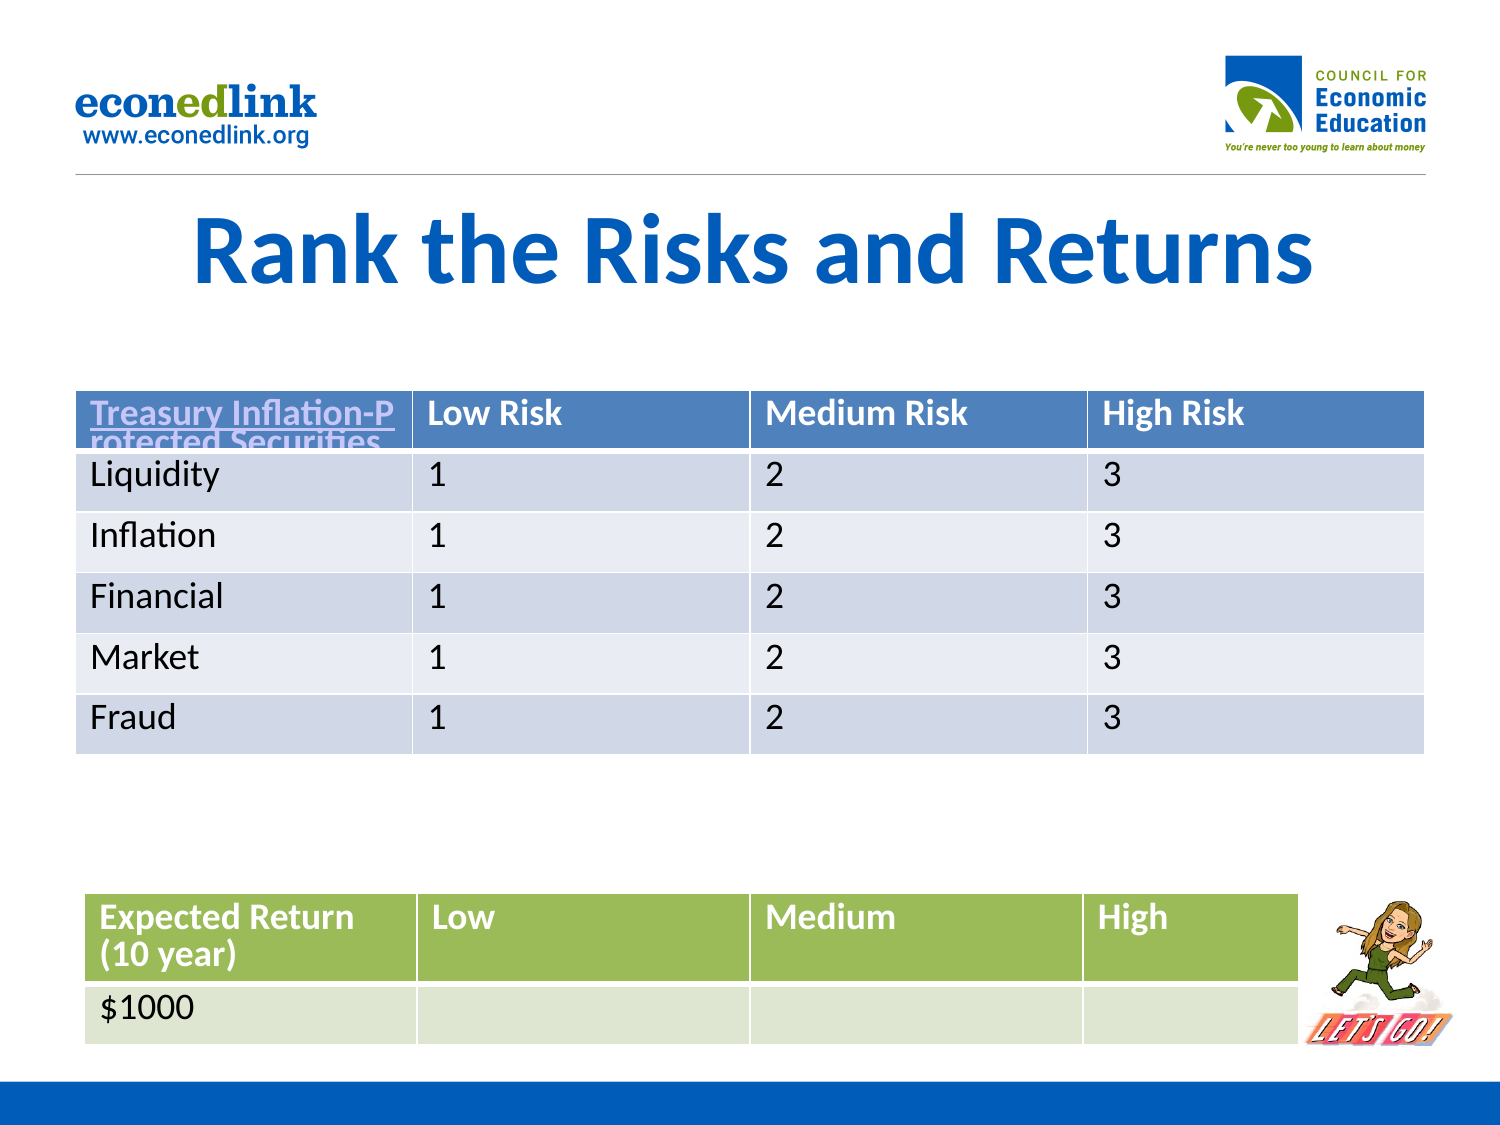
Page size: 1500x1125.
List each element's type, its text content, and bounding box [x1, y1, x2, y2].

table_header High [1084, 894, 1295, 981]
table_cell 2 [751, 513, 1087, 572]
table_header Treasury Inflation-Protected Securities (TIPS) [76, 391, 412, 448]
table_cell 1 [413, 695, 749, 754]
table_cell 1 [413, 454, 749, 511]
table_cell 1 [413, 573, 749, 633]
table_cell 1 [413, 513, 749, 572]
table_header Low [418, 894, 749, 981]
table_cell [751, 987, 1082, 1044]
table_cell 3 [1088, 573, 1424, 633]
table_cell 3 [1088, 634, 1424, 693]
table_cell [418, 987, 749, 1044]
table_cell Inflation [76, 513, 412, 572]
picture [0, 0, 1500, 1125]
table_cell 2 [751, 695, 1087, 754]
table_cell 1 [413, 634, 749, 693]
table_header Medium Risk [751, 391, 1087, 448]
table_header Medium [751, 894, 1082, 981]
table_cell 3 [1088, 454, 1424, 511]
table_header Expected Return (10 year) [85, 894, 416, 981]
table_cell $1000 [85, 987, 416, 1044]
table_cell 2 [751, 634, 1087, 693]
table_cell Fraud [76, 695, 412, 754]
table_header High Risk [1088, 391, 1424, 448]
table_cell 3 [1088, 695, 1424, 754]
table_cell 3 [1088, 513, 1424, 572]
table_cell 2 [751, 573, 1087, 633]
table_cell Market [76, 634, 412, 693]
table_header Low Risk [413, 391, 749, 448]
table_cell Financial [76, 573, 412, 633]
table_cell Liquidity [76, 454, 412, 511]
title Rank the Risks and Returns [18, 149, 1490, 338]
table_cell [1084, 987, 1293, 1044]
table_cell 2 [751, 454, 1087, 511]
